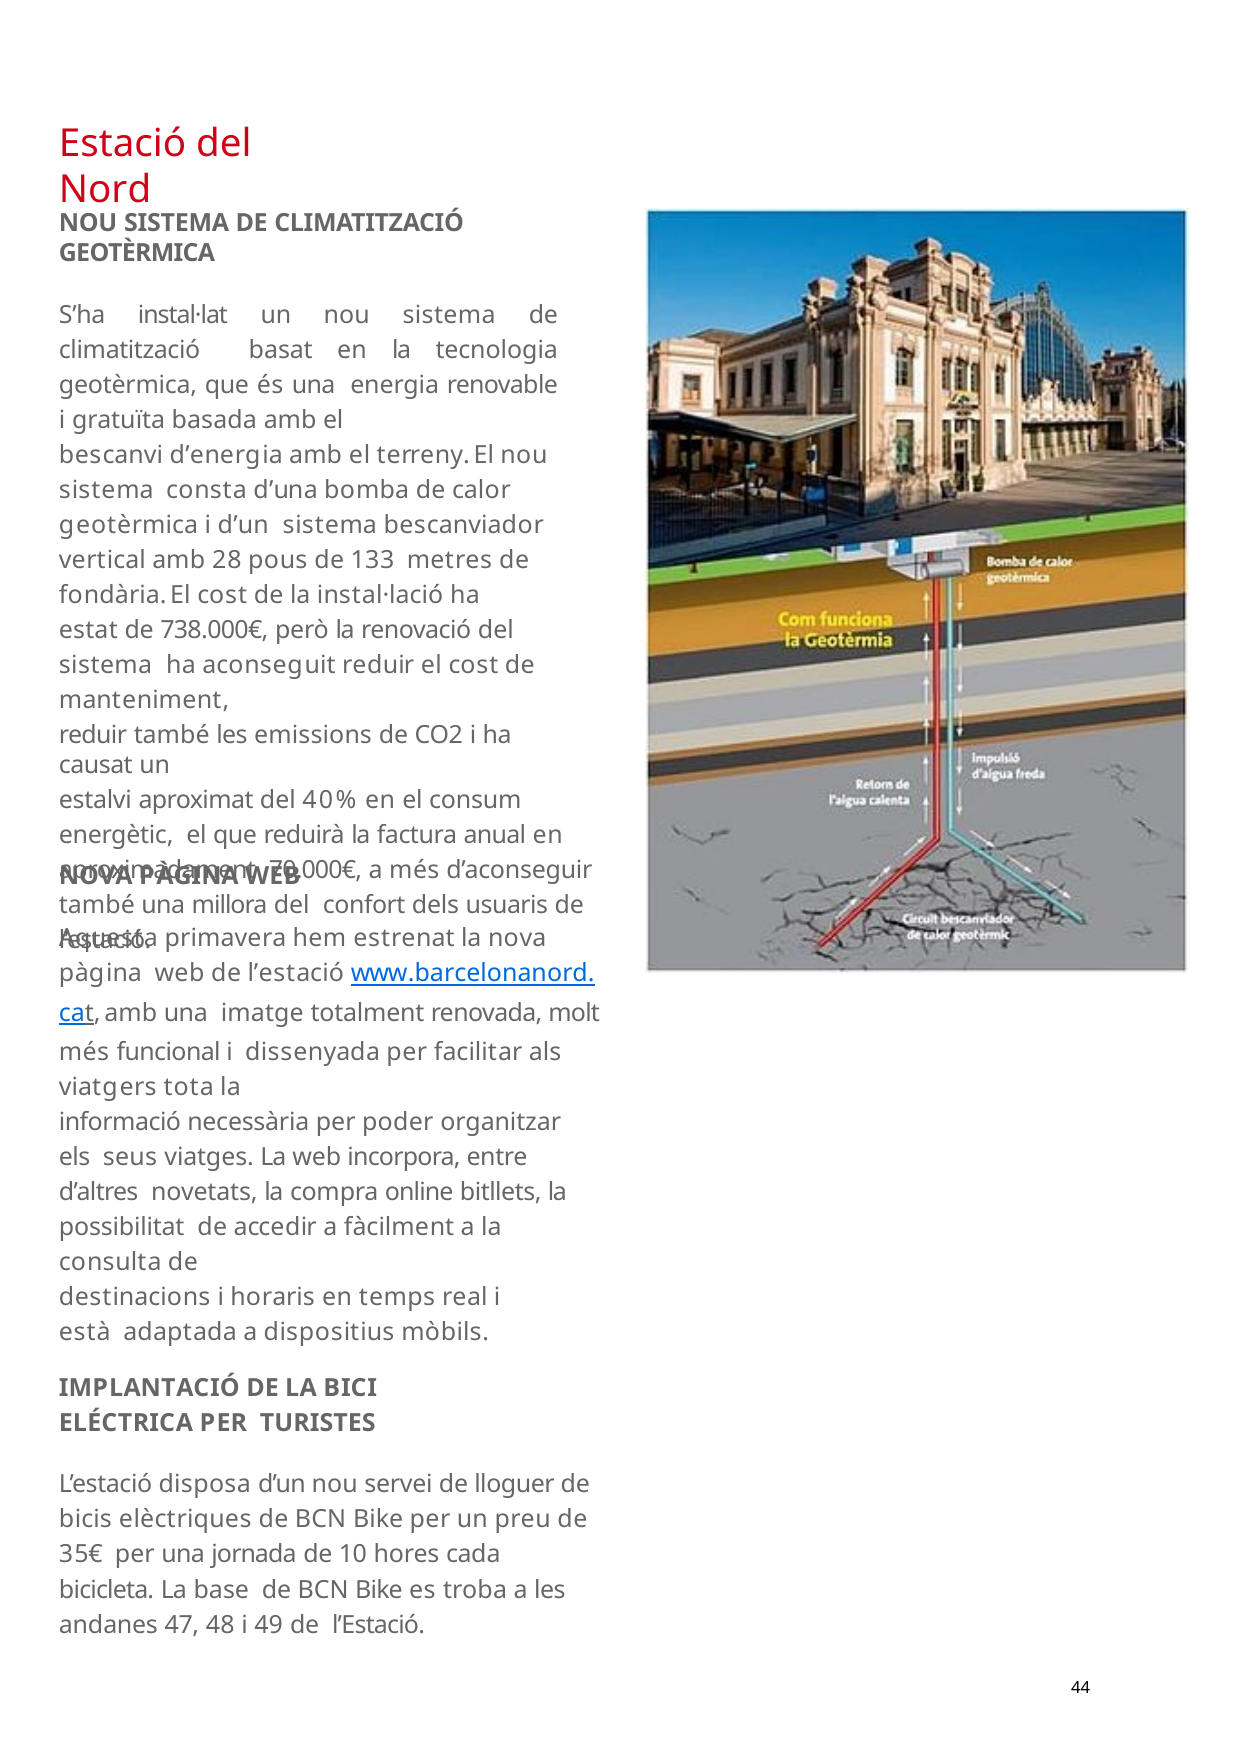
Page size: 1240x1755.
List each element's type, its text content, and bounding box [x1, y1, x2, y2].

text_box Estació del Nord [56, 116, 311, 204]
text_box IMPLANTACIÓ DE LA BICI ELÉCTRICA PER TURISTES L’estació disposa d’un nou servei de lloguer de bicis elèctriques de BCN Bike per un preu de 35€ per una jornada de 10 hores cada bicicleta. La base de BCN Bike es troba a les andanes 47, 48 i 49 de l’Estació. [56, 1364, 600, 1638]
picture [645, 208, 1189, 975]
text_box NOVA PÀGINA WEB Aquesta primavera hem estrenat la nova pàgina web de l’estació www.barcelonanord.cat, amb una imatge totalment renovada, molt més funcional i dissenyada per facilitar als viatgers tota la informació necessària per poder organitzar els seus viatges. La web incorpora, entre d’altres novetats, la compra online bitllets, la possibilitat de accedir a fàcilment a la consulta de destinacions i horaris en temps real i està adaptada a dispositius mòbils. [56, 856, 603, 1346]
text_box NOU SISTEMA DE CLIMATITZACIÓ GEOTÈRMICA S’ha instal·lat un nou sistema de climatització basat en la tecnologia geotèrmica, que és una energia renovable i gratuïta basada amb el bescanvi d’energia amb el terreny. El nou sistema consta d’una bomba de calor geotèrmica i d’un sistema bescanviador vertical amb 28 pous de 133 metres de fondària. El cost de la instal·lació ha estat de 738.000€, però la renovació del sistema ha aconseguit reduir el cost de manteniment, reduir també les emissions de CO2 i ha causat un estalvi aproximat del 40% en el consum energètic, el que reduirà la factura anual en aproximadament 70.000€, a més d’aconseguir també una millora del confort dels usuaris de l’estació. [56, 204, 605, 954]
slide_number 44 [1055, 1676, 1096, 1755]
